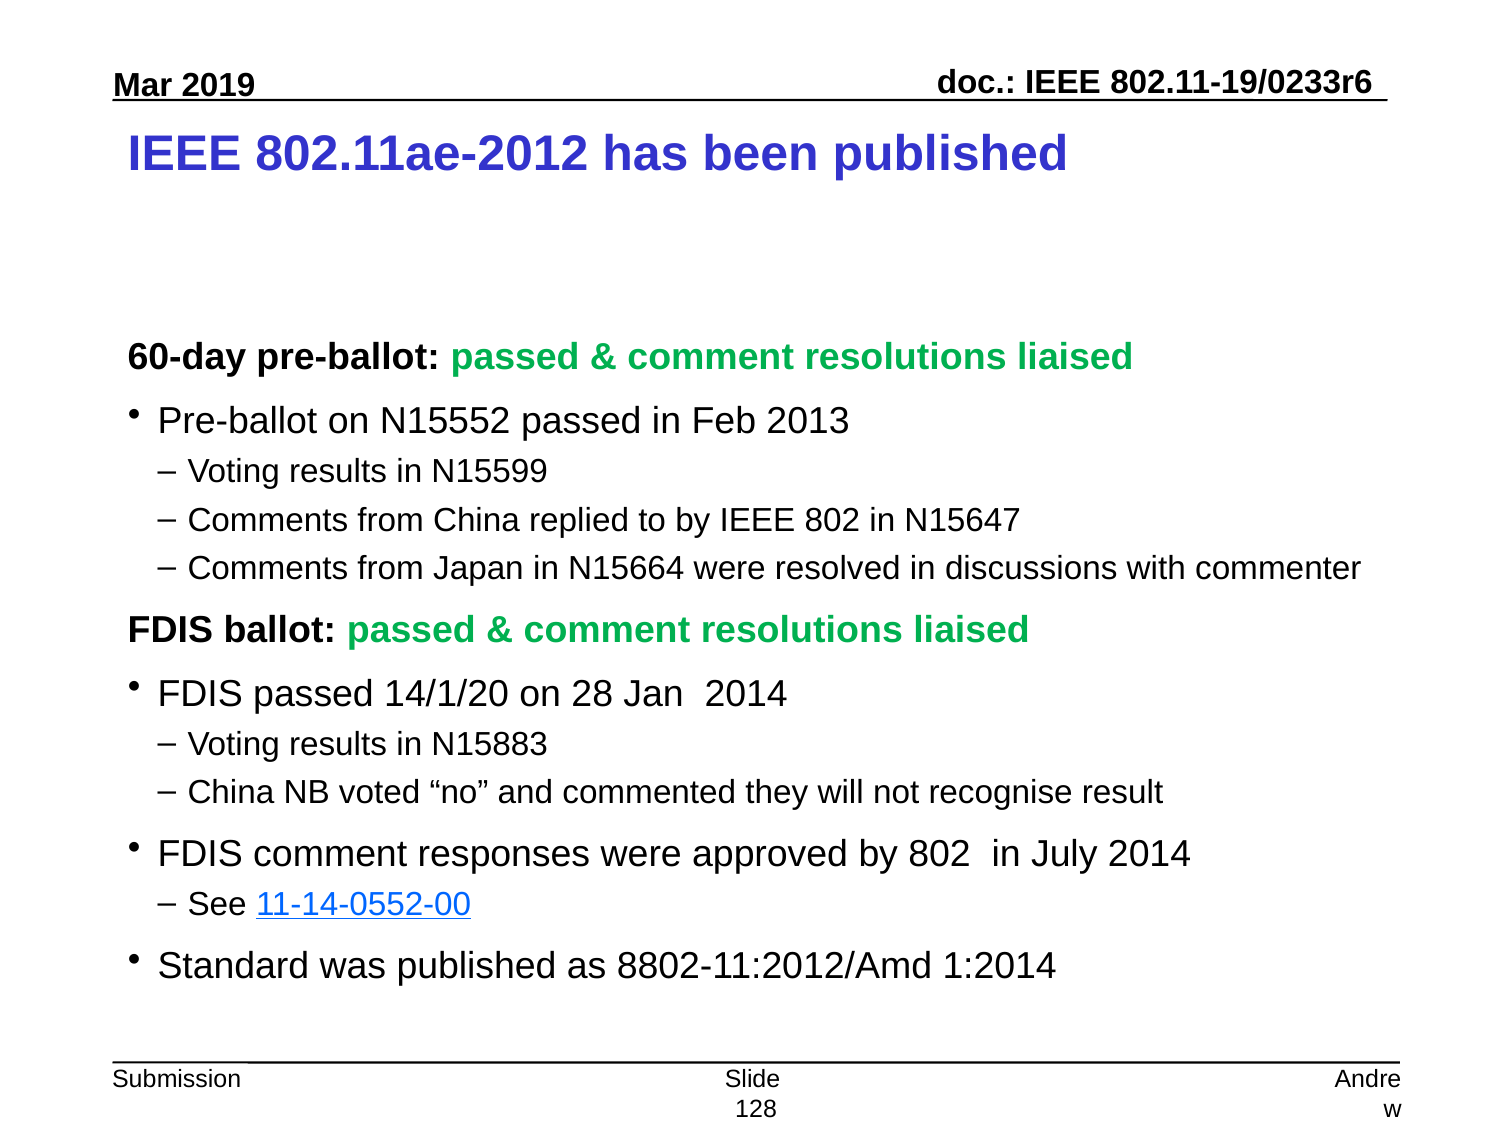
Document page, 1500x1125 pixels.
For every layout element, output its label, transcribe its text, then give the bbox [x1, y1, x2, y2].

title IEEE 802.11ae-2012 has been published [112, 112, 1475, 288]
list 60-day pre-ballot: passed & comment resolutions liaised Pre-ballot on N15552 passed in Feb 2013 Voting results in N15599 Comments from China replied to by IEEE 802 in N15647 Comments from Japan in N15664 were resolved in discussions with commenter FDIS ballot: passed & comment resolutions liaised FDIS passed 14/1/20 on 28 Jan 2014 Voting results in N15883 China NB voted “no” and commented they will not recognise result FDIS comment responses were approved by 802 in July 2014 See 11-14-0552-00 Standard was published as 8802-11:2012/Amd 1:2014 [112, 324, 1388, 1000]
footer Andrew Myles, Cisco [1320, 1061, 1402, 1093]
slide_number Slide 128 [709, 1061, 803, 1093]
